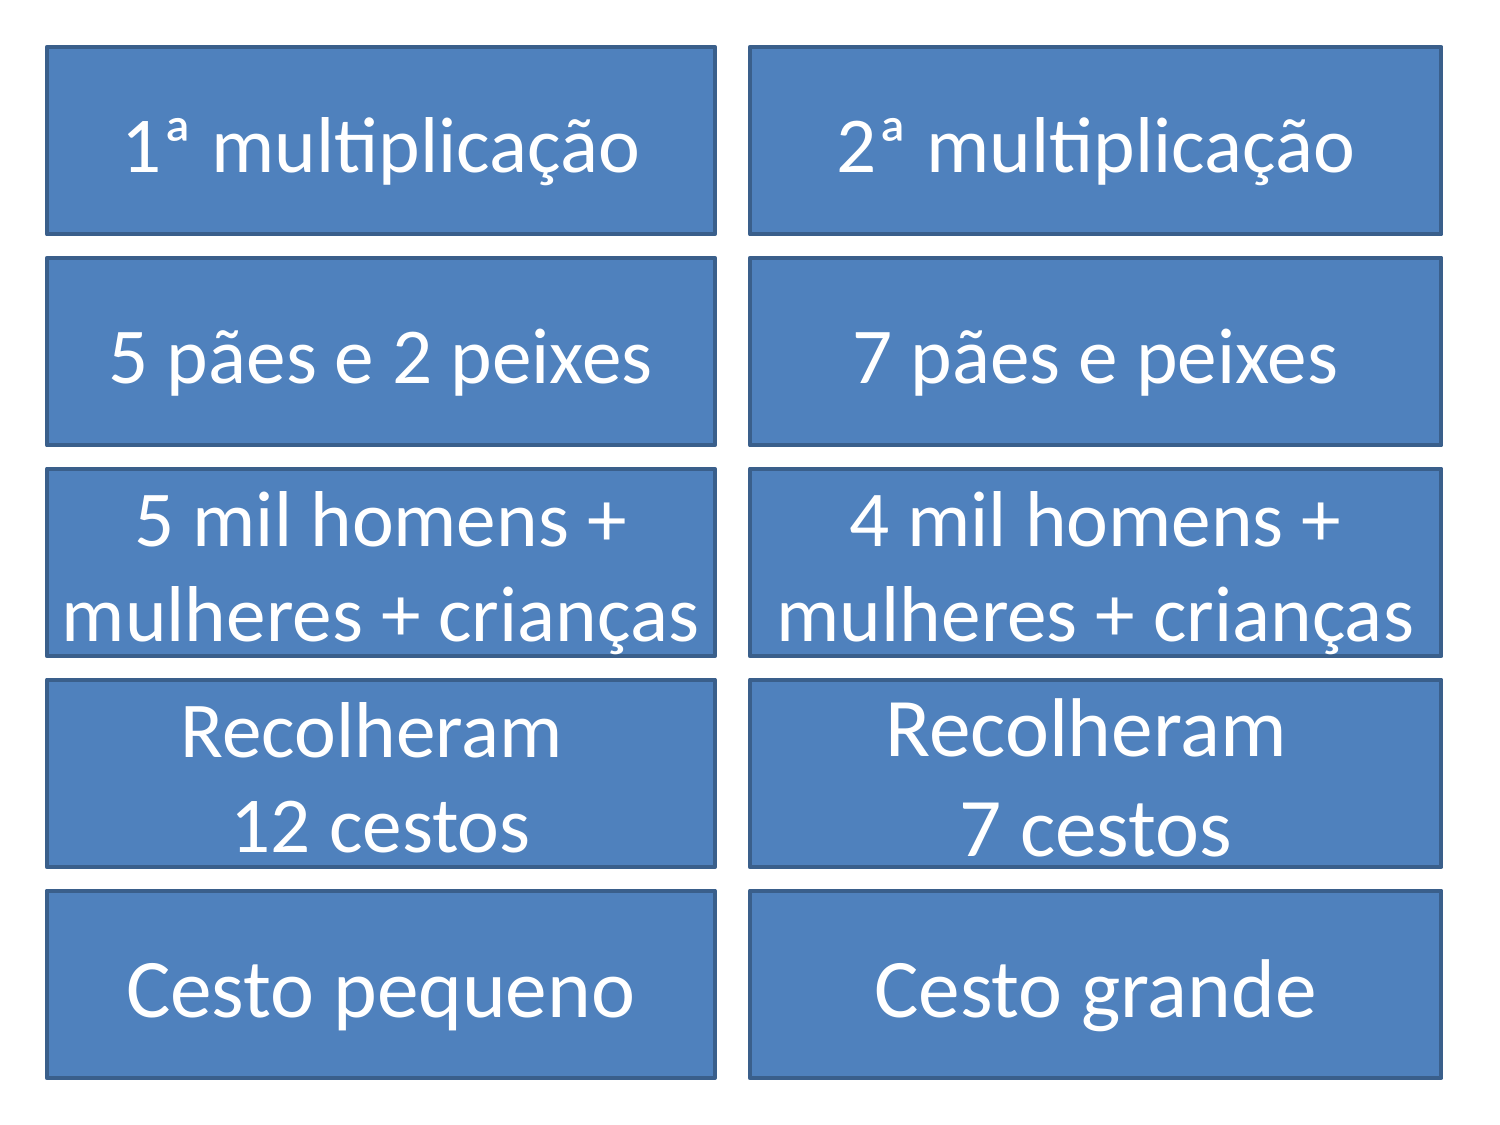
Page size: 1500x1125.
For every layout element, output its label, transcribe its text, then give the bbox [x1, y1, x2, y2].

text_box Recolheram 12 cestos [45, 678, 717, 869]
text_box 4 mil homens + mulheres + crianças [748, 467, 1443, 658]
text_box 1ª multiplicação [45, 45, 717, 236]
text_box 2ª multiplicação [748, 45, 1443, 236]
text_box 5 mil homens + mulheres + crianças [45, 467, 717, 658]
text_box Cesto grande [748, 889, 1443, 1080]
text_box 5 pães e 2 peixes [45, 256, 717, 447]
text_box 7 pães e peixes [748, 256, 1443, 447]
text_box Cesto pequeno [45, 889, 717, 1080]
text_box Recolheram 7 cestos [748, 678, 1443, 869]
